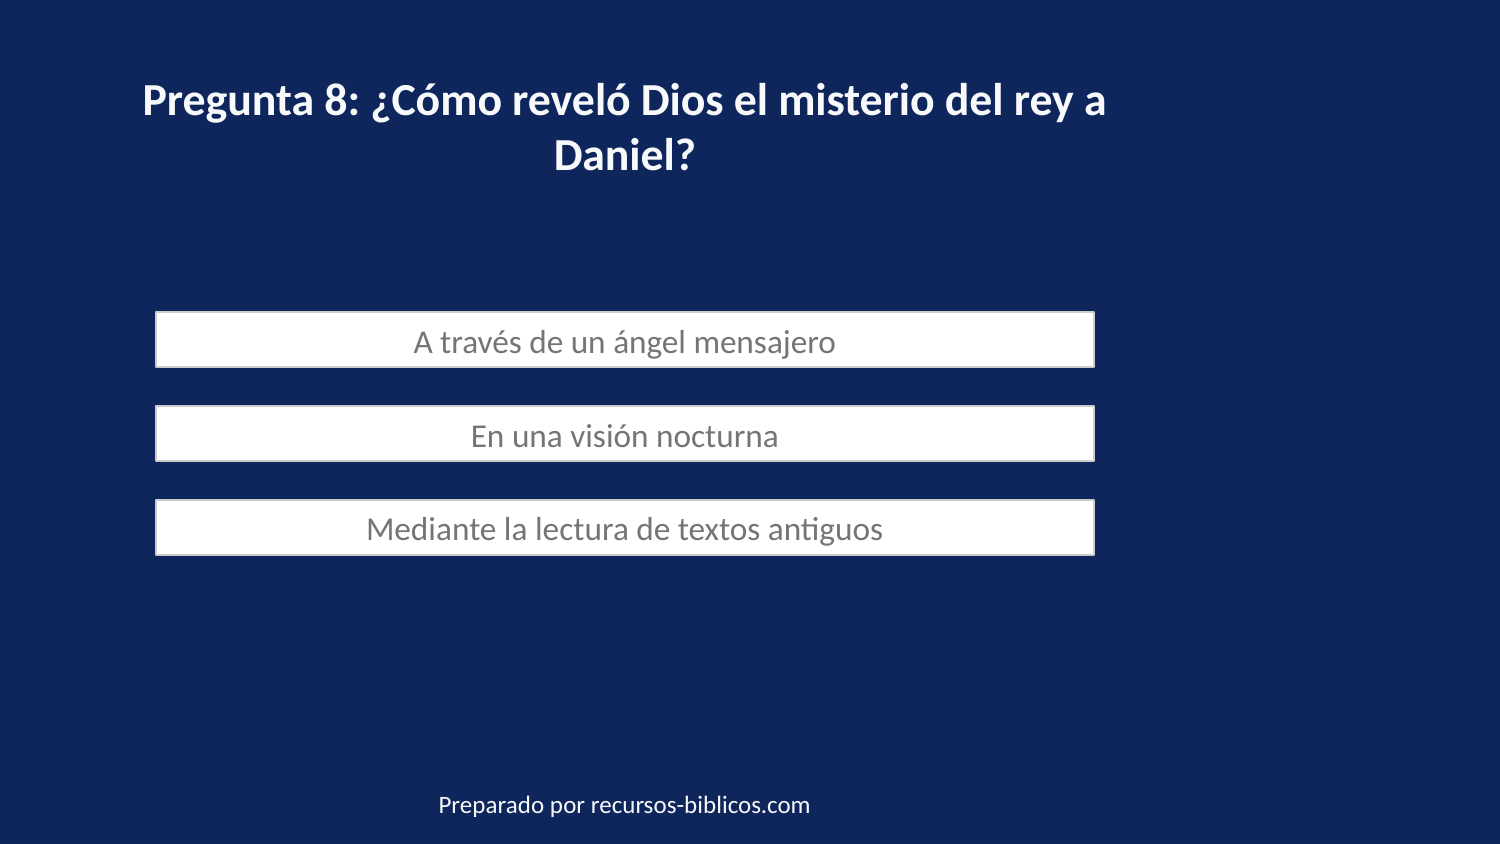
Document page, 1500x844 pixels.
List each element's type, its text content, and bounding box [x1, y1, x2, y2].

text_box Preparado por recursos-biblicos.com [78, 781, 1172, 827]
text_box En una visión nocturna [156, 406, 1094, 462]
text_box Pregunta 8: ¿Cómo reveló Dios el misterio del rey a Daniel? [78, 62, 1172, 188]
text_box A través de un ángel mensajero [156, 312, 1094, 368]
text_box Mediante la lectura de textos antiguos [156, 499, 1094, 555]
